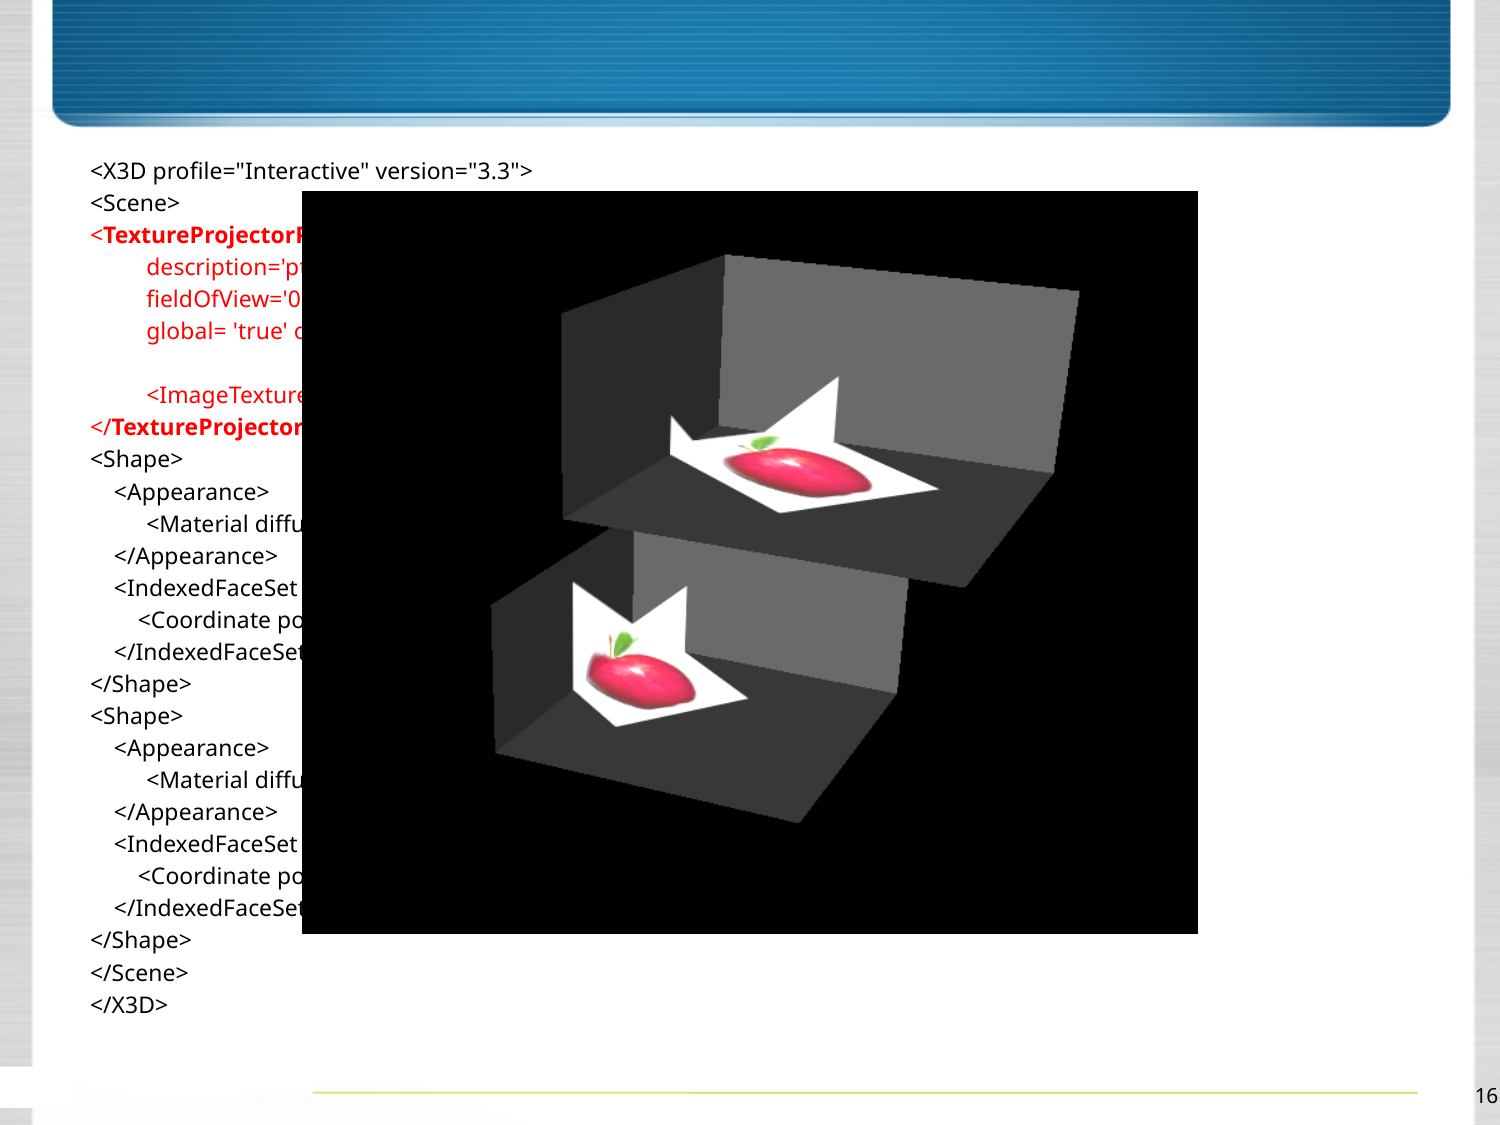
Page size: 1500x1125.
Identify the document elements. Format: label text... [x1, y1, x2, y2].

picture [0, 0, 1500, 1125]
list <X3D profile="Interactive" version="3.3"> <Scene> <TextureProjectorParallel description='pt1' location=‘3 5 3' direction='0 1 1' fieldOfView='0 1 -0 1' nearDistance='1' farDistance='10' global= 'true' on= 'true'> <ImageTexture url='C:/image/apple.jpg' repeatS='false' repeatT='false'/> </TextureProjectorParallel> <Shape> <Appearance> <Material diffuseColor='0.5 0.5 0.5'/> </Appearance> <IndexedFaceSet solid='false' coordIndex="3 2 1 0 -1, 4 5 2 3-1, 5 6 1 2 -1"> <Coordinate point="1 0 1, -1 0 1, -1 0 -1, 1 0 -1, 1 1 -1, -1 1 -1, -1 1 1 "/> </IndexedFaceSet> </Shape> <Shape> <Appearance> <Material diffuseColor='0.5 0.5 0.5'/> </Appearance> <IndexedFaceSet solid='false' coordIndex="3 2 1 0 -1, 4 5 2 3-1, 5 6 1 2 -1"> <Coordinate point="2 2 2, 0 2 2, -0 2 -0, 2 2 0, 2 3 0, 0 3 0, 0 3 2 "/> </IndexedFaceSet> </Shape> </Scene> </X3D> [74, 148, 1426, 1059]
